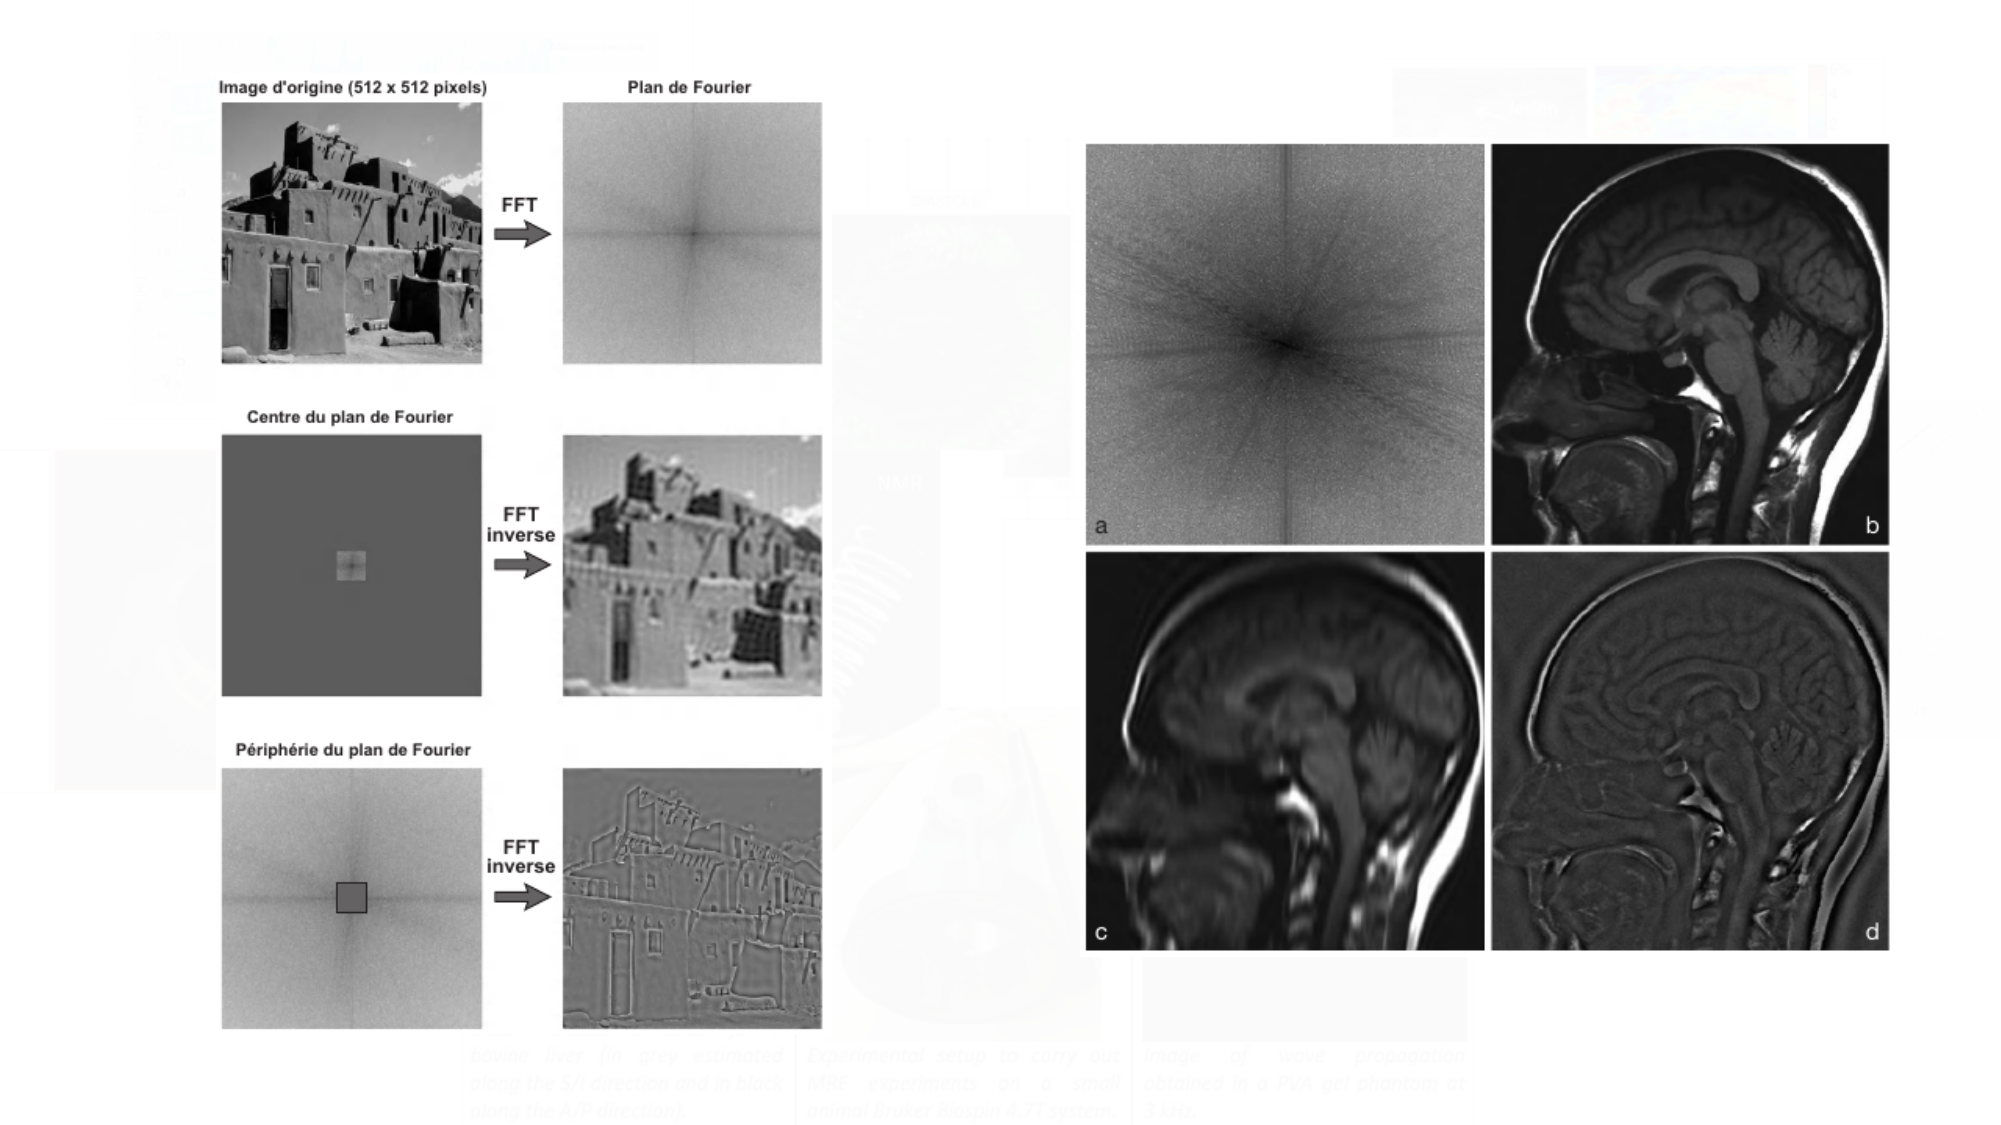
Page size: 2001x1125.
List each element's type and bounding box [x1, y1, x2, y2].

picture [1080, 138, 1896, 957]
picture [216, 73, 833, 1034]
